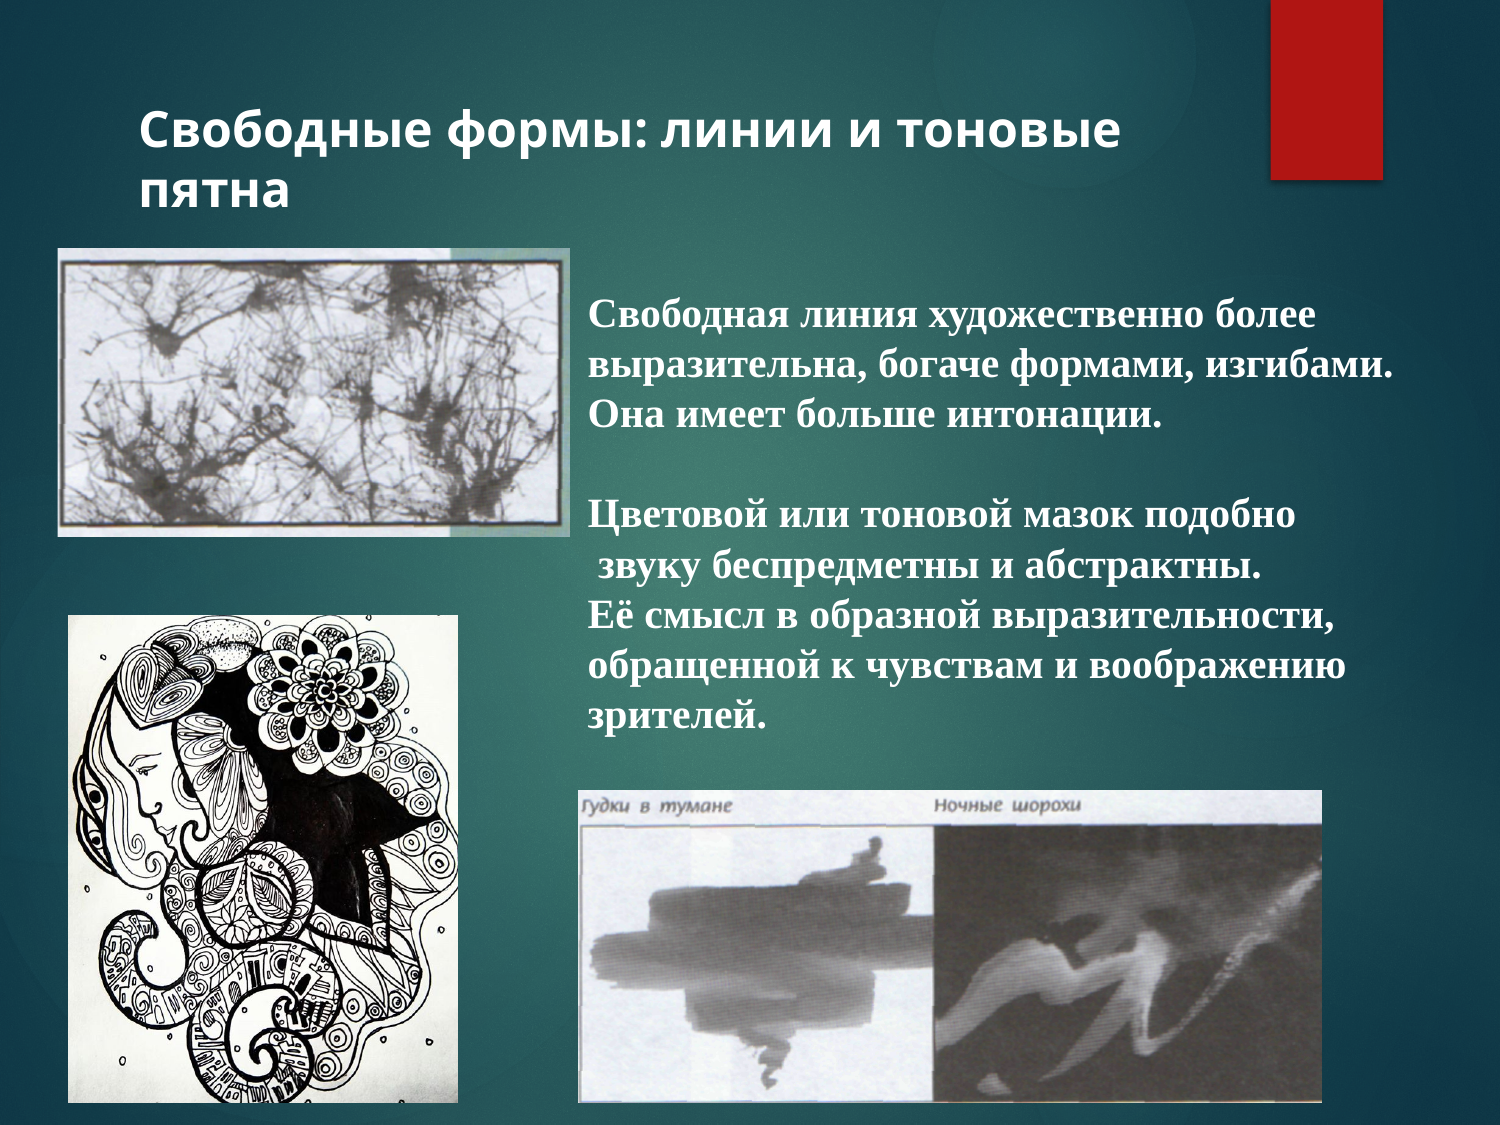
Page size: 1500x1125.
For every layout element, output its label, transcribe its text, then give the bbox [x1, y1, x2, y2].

text_box Свободная линия художественно более выразительна, богаче формами, изгибами. Она имеет больше интонации. Цветовой или тоновой мазок подобно звуку беспредметны и абстрактны. Её смысл в образной выразительности, обращенной к чувствам и воображению зрителей. [572, 278, 1448, 794]
picture [68, 615, 459, 1104]
text_box Свободные формы: линии и тоновые пятна [123, 90, 1187, 225]
picture [57, 248, 571, 537]
picture [577, 789, 1323, 1103]
